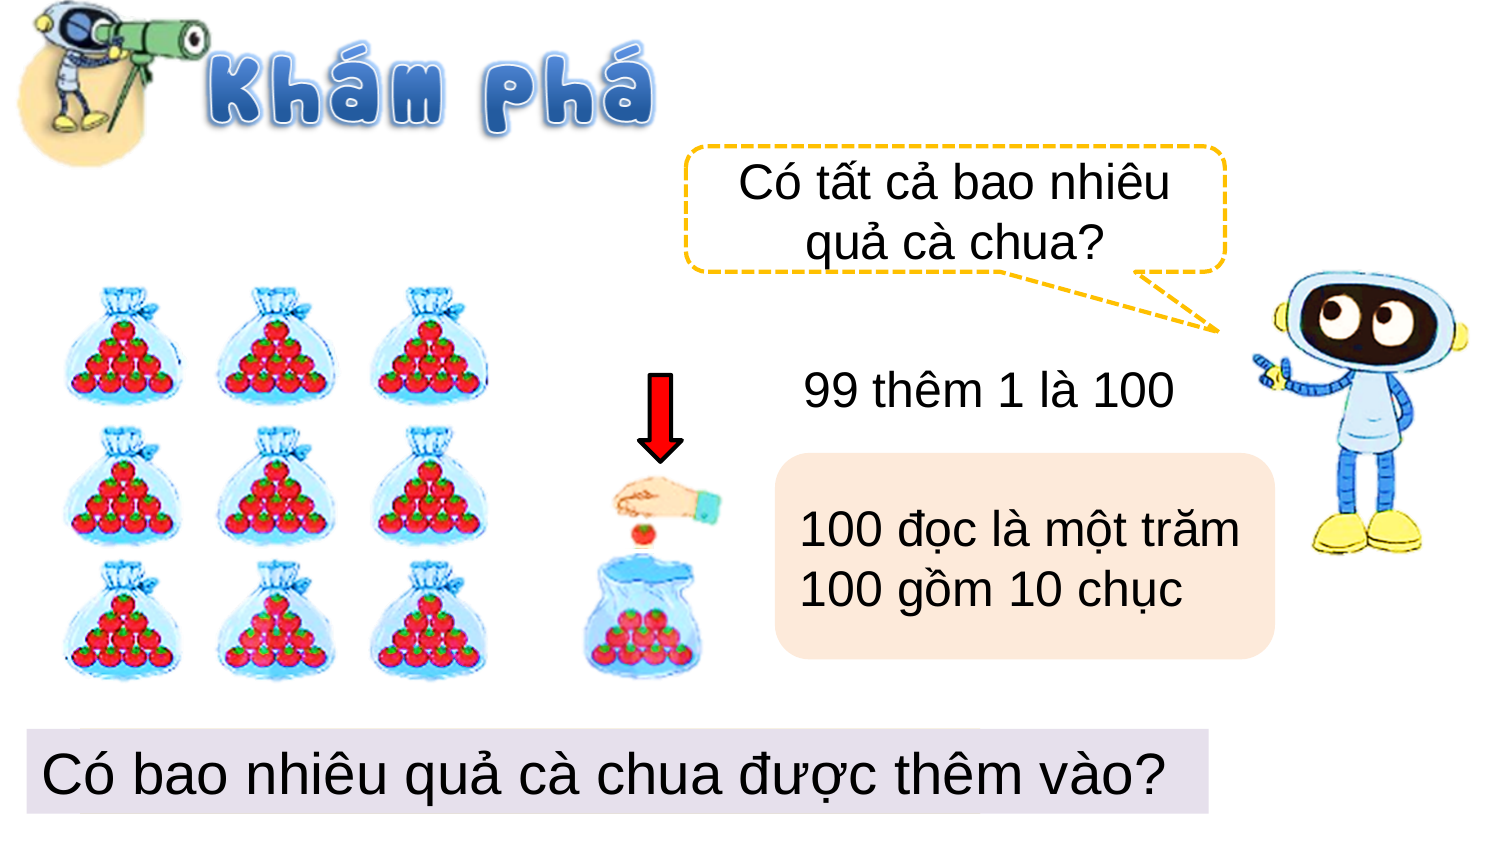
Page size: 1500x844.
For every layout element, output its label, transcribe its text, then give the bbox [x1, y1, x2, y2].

picture [1230, 207, 1500, 569]
picture [562, 553, 705, 690]
picture [562, 461, 739, 550]
text_box 99 thêm 1 là 100 [752, 350, 1225, 425]
text_box Có bao nhiêu quả cà chua được thêm vào? [26, 728, 1209, 814]
picture [32, 264, 514, 691]
text_box [636, 372, 684, 460]
picture [0, 0, 913, 210]
text_box 100 đọc là một trăm 100 gồm 10 chục [772, 450, 1278, 662]
text_box Có tất cả bao nhiêu quả cà chua? [683, 144, 1228, 334]
